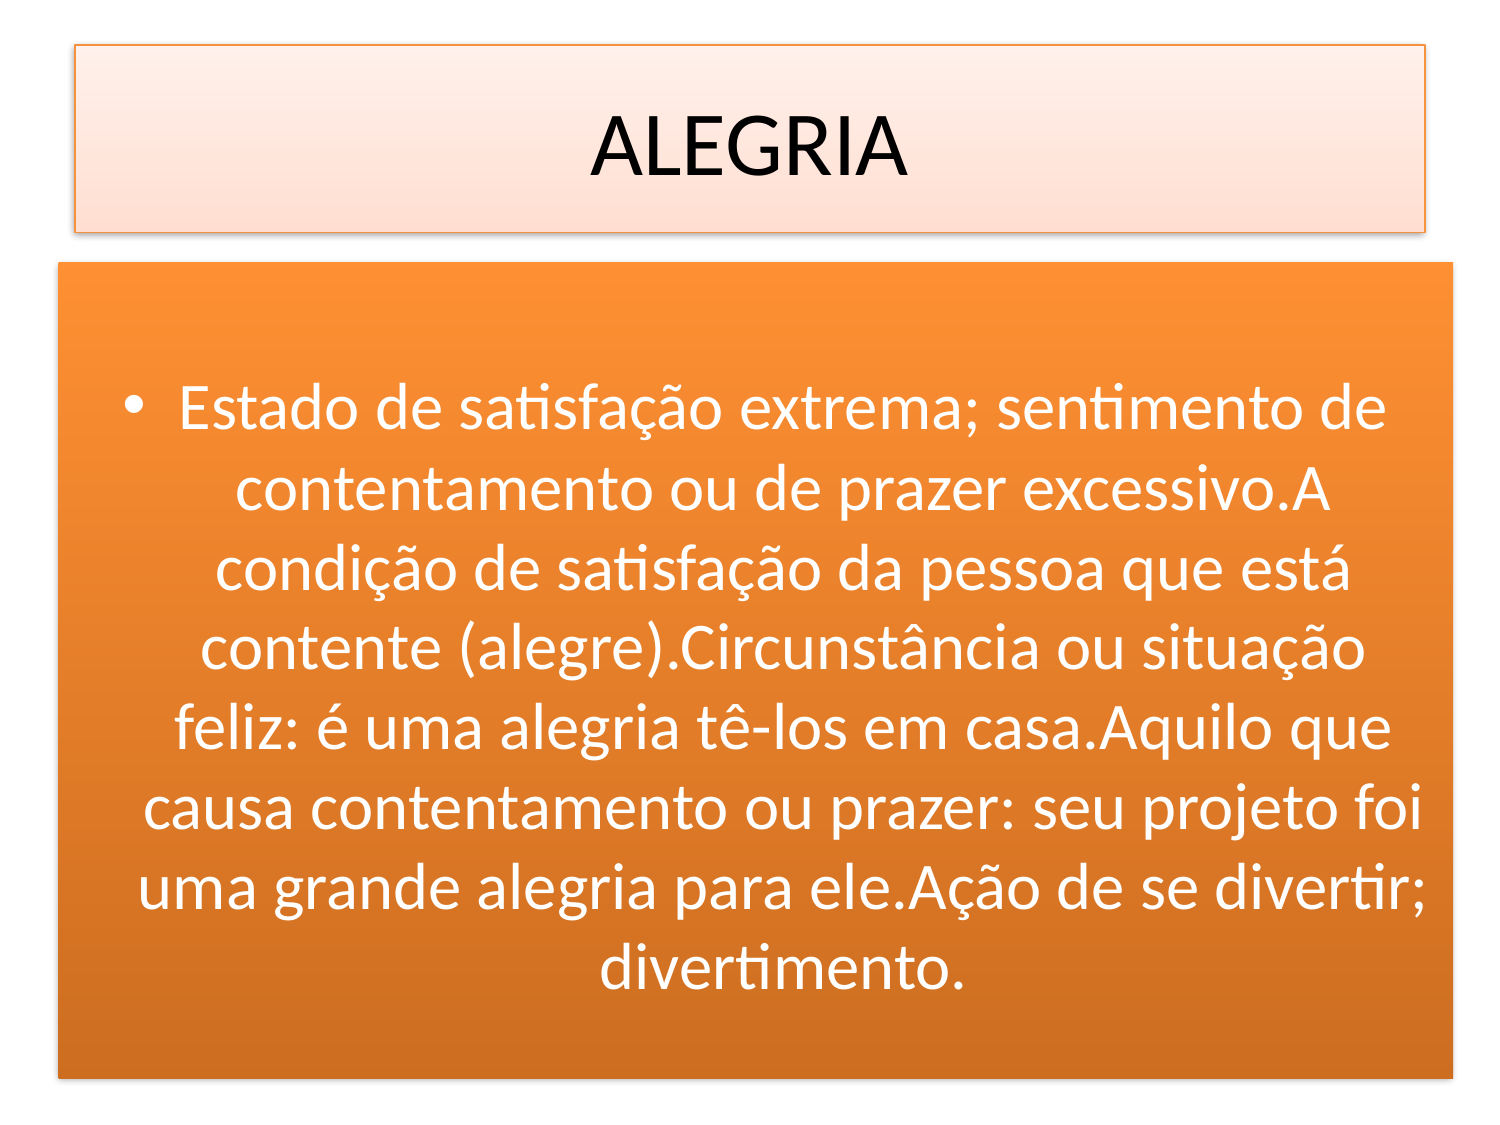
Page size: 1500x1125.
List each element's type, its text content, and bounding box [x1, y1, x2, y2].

title ALEGRIA [74, 44, 1426, 233]
list Estado de satisfação extrema; sentimento de contentamento ou de prazer excessivo.A condição de satisfação da pessoa que está contente (alegre).Circunstância ou situação feliz: é uma alegria tê-los em casa.Aquilo que causa contentamento ou prazer: seu projeto foi uma grande alegria para ele.Ação de se divertir; divertimento. [58, 262, 1454, 1079]
